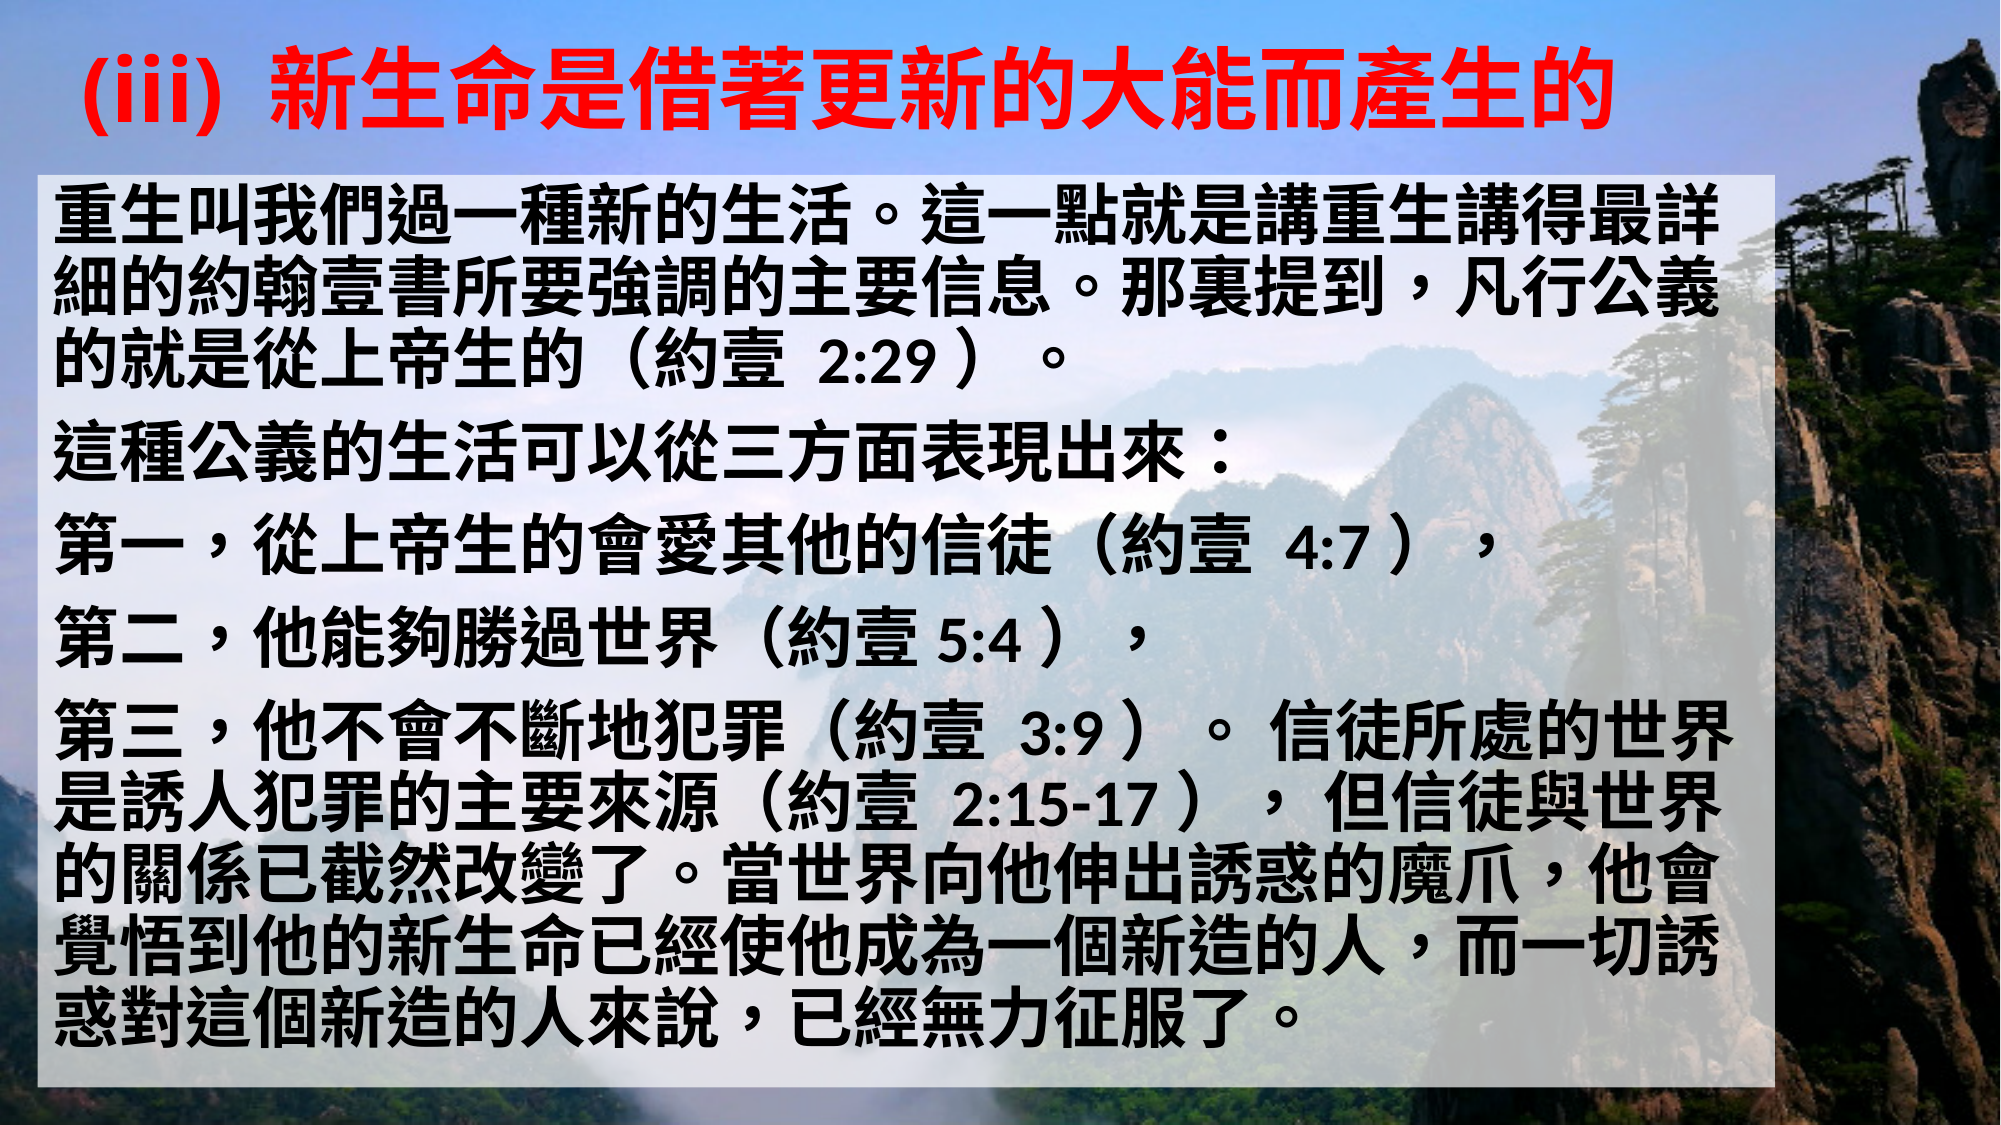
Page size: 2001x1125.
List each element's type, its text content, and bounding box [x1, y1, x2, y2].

picture [0, 0, 2001, 1125]
title (iii) 新生命是借著更新的大能而產生的 [50, 37, 1650, 150]
list 重生叫我們過一種新的生活。這一點就是講重生講得最詳細的約翰壹書所要強調的主要信息。那裏提到，凡行公義的就是從上帝生的（約壹 2:29）。 這種公義的生活可以從三方面表現出來： 第一，從上帝生的會愛其他的信徒（約壹 4:7）， 第二，他能夠勝過世界（約壹5:4）， 第三，他不會不斷地犯罪（約壹 3:9）。 信徒所處的世界是誘人犯罪的主要來源（約壹 2:15-17）， 但信徒與世界的關係已截然改變了。當世界向他伸出誘惑的魔爪，他會覺悟到他的新生命已經使他成為一個新造的人，而一切誘惑對這個新造的人來說，已經無力征服了。 [37, 174, 1775, 1088]
